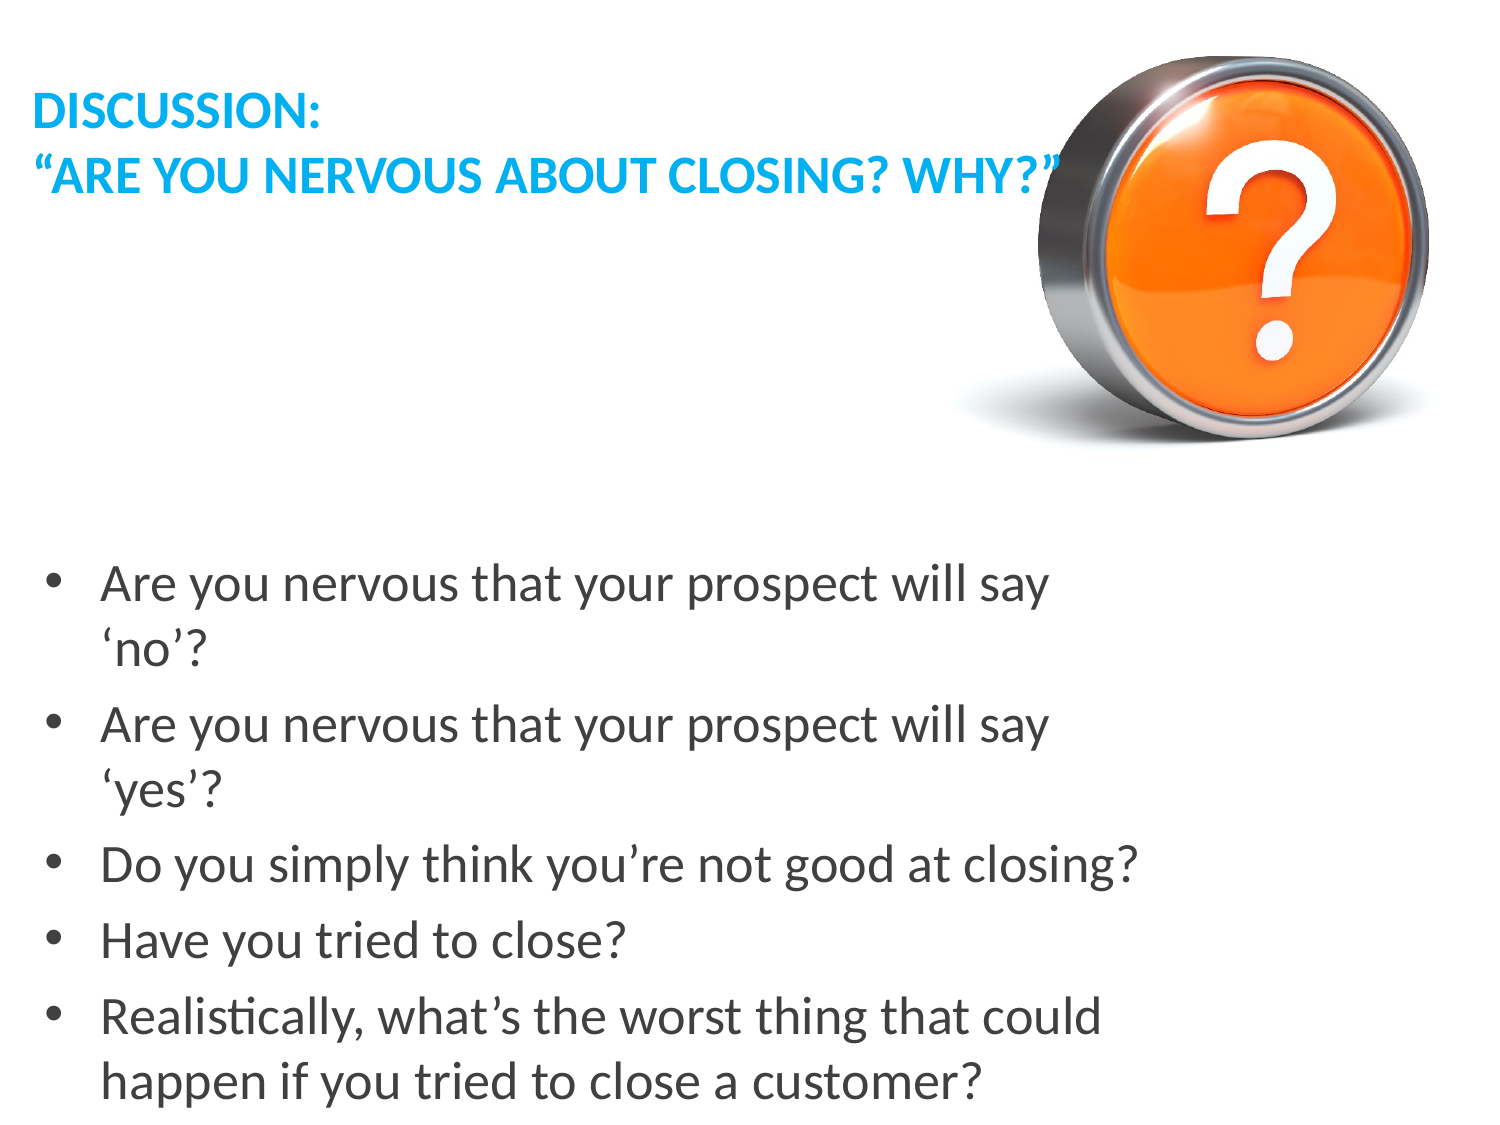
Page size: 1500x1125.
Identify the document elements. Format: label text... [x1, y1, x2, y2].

picture [938, 0, 1500, 551]
title Discussion: “Are you nervous about closing? Why?” [17, 67, 933, 232]
list Are you nervous that your prospect will say ‘no’? Are you nervous that your prospect will say ‘yes’? Do you simply think you’re not good at closing? Have you tried to close? Realistically, what’s the worst thing that could happen if you tried to close a customer? [29, 550, 1164, 1118]
